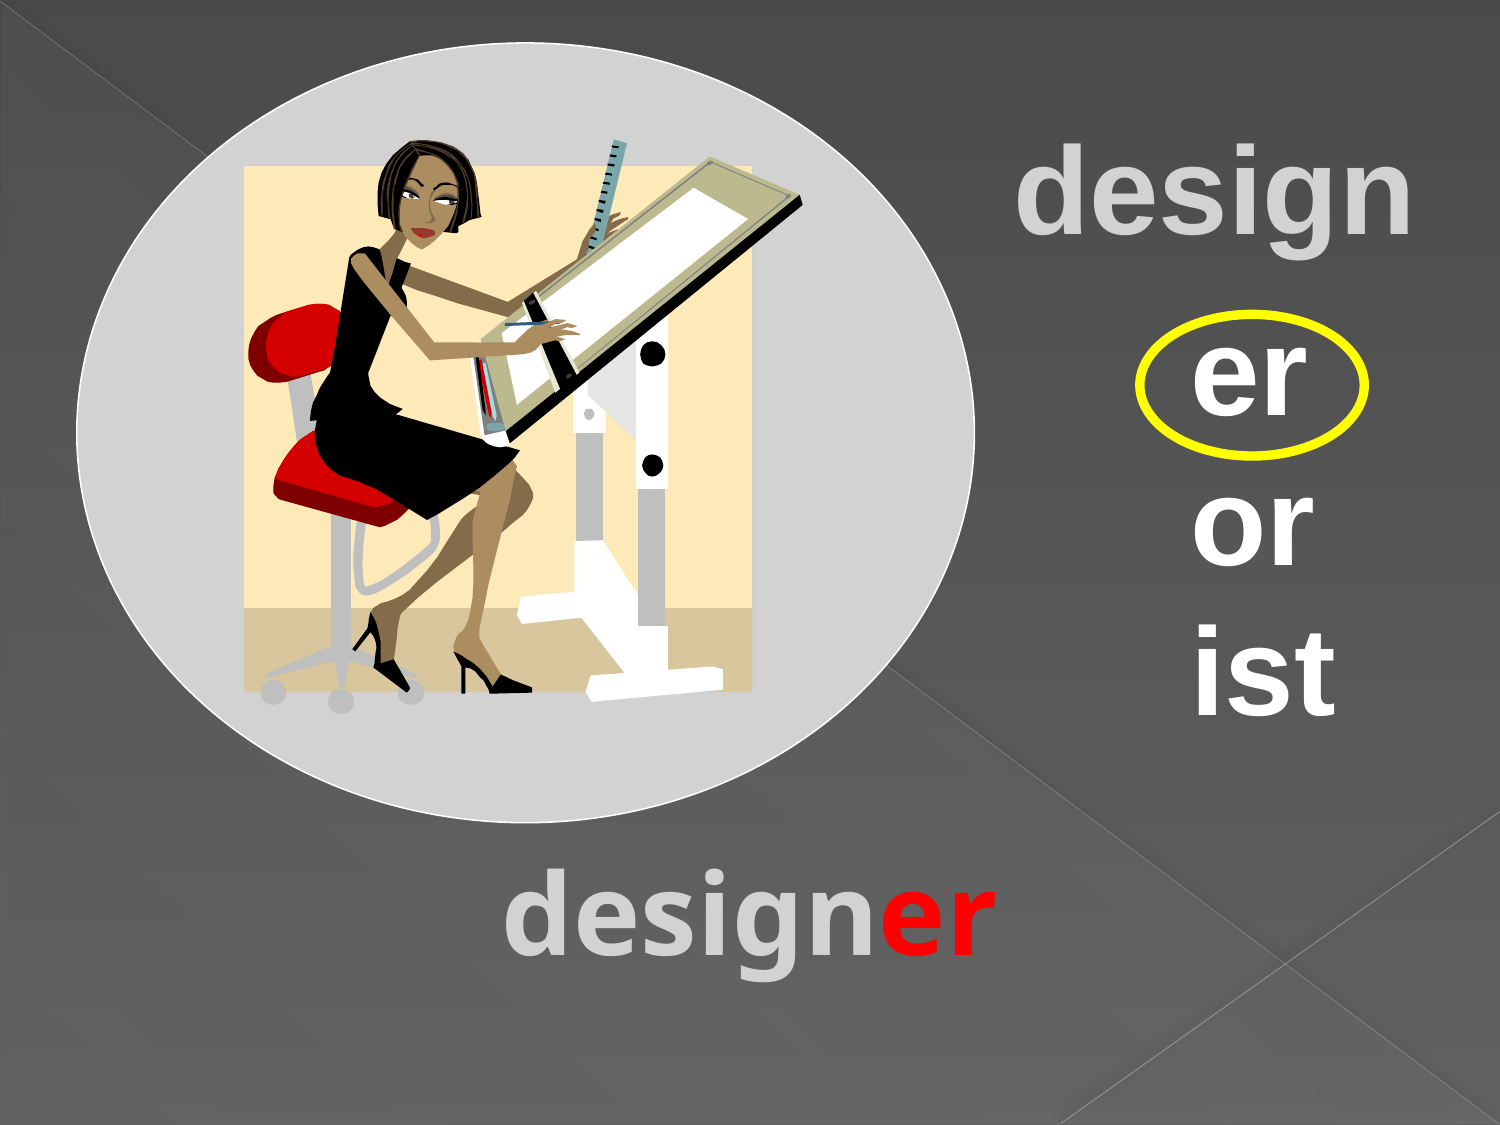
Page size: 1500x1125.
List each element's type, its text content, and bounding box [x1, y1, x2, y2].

text_box [1352, 352, 1365, 418]
text_box design [998, 101, 1431, 267]
list designer [29, 834, 1461, 987]
text_box [1139, 333, 1175, 437]
text_box er or ist [1175, 282, 1352, 748]
text_box [76, 129, 975, 823]
picture [241, 136, 805, 717]
text_box [251, 42, 800, 124]
